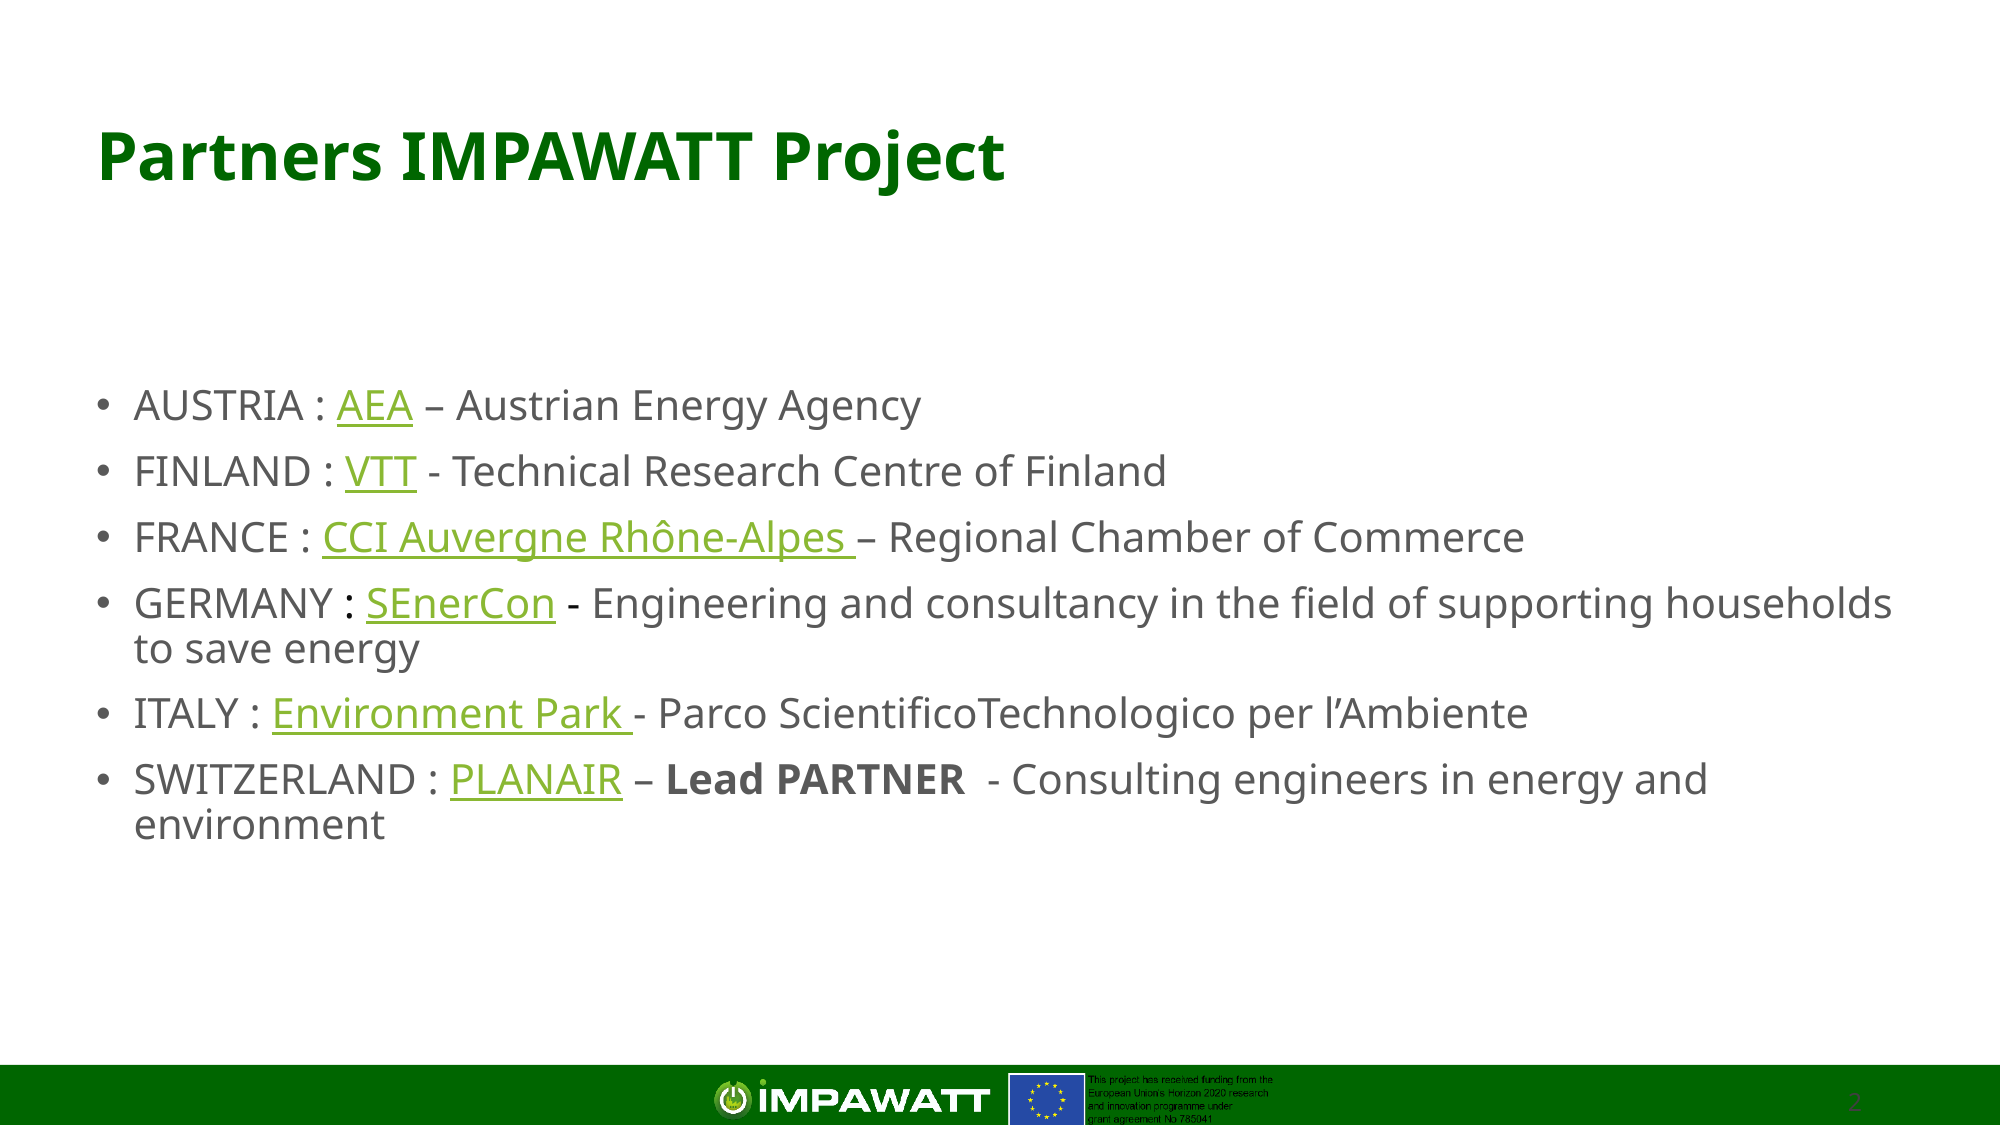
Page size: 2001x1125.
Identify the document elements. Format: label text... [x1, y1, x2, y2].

list AUSTRIA : AEA – Austrian Energy Agency FINLAND : VTT - Technical Research Centre of Finland FRANCE : CCI Auvergne Rhône-Alpes – Regional Chamber of Commerce GERMANY : SEnerCon - Engineering and consultancy in the field of supporting households to save energy ITALY : Environment Park - Parco ScientificoTechnologico per l’Ambiente SWITZERLAND : PLANAIR – Lead PARTNER - Consulting engineers in energy and environment [80, 377, 1936, 989]
title Partners IMPAWATT Project [80, 65, 1806, 254]
picture [711, 1073, 1288, 1125]
slide_number 2 [1427, 1073, 1878, 1125]
